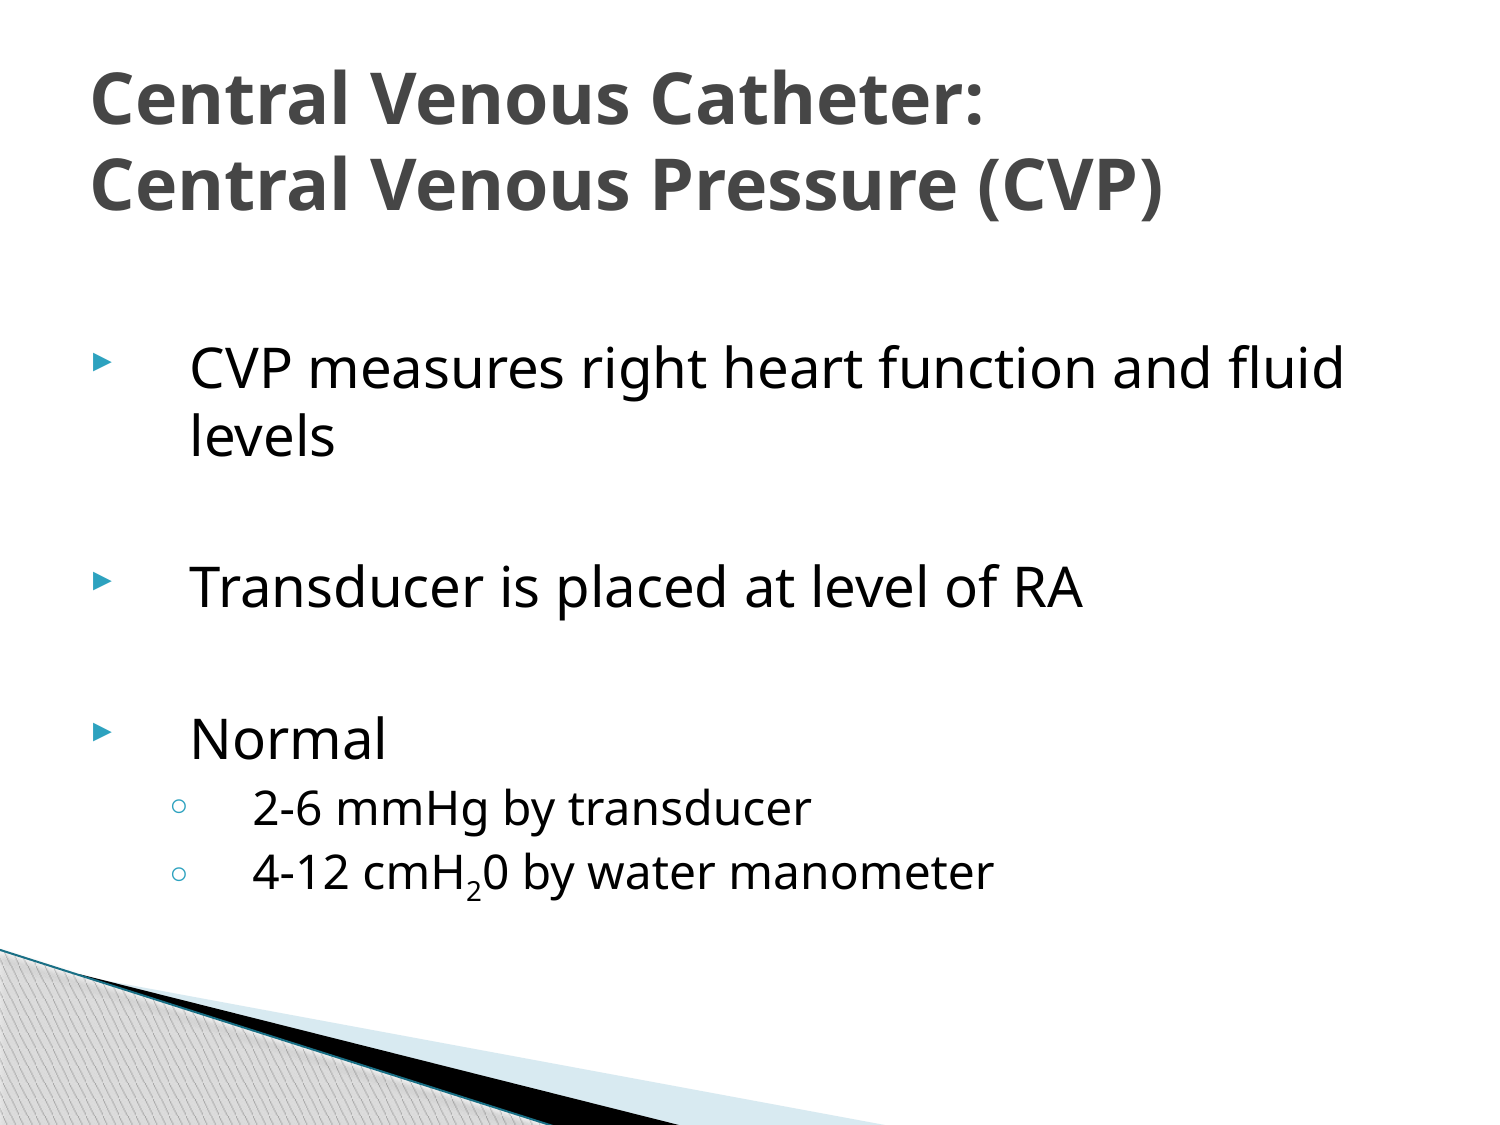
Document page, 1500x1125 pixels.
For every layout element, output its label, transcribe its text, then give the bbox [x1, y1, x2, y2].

list CVP measures right heart function and fluid levels Transducer is placed at level of RA Normal 2-6 mmHg by transducer 4-12 cmH20 by water manometer [75, 324, 1425, 1063]
title Central Venous Catheter: Central Venous Pressure (CVP) [75, 45, 1425, 233]
